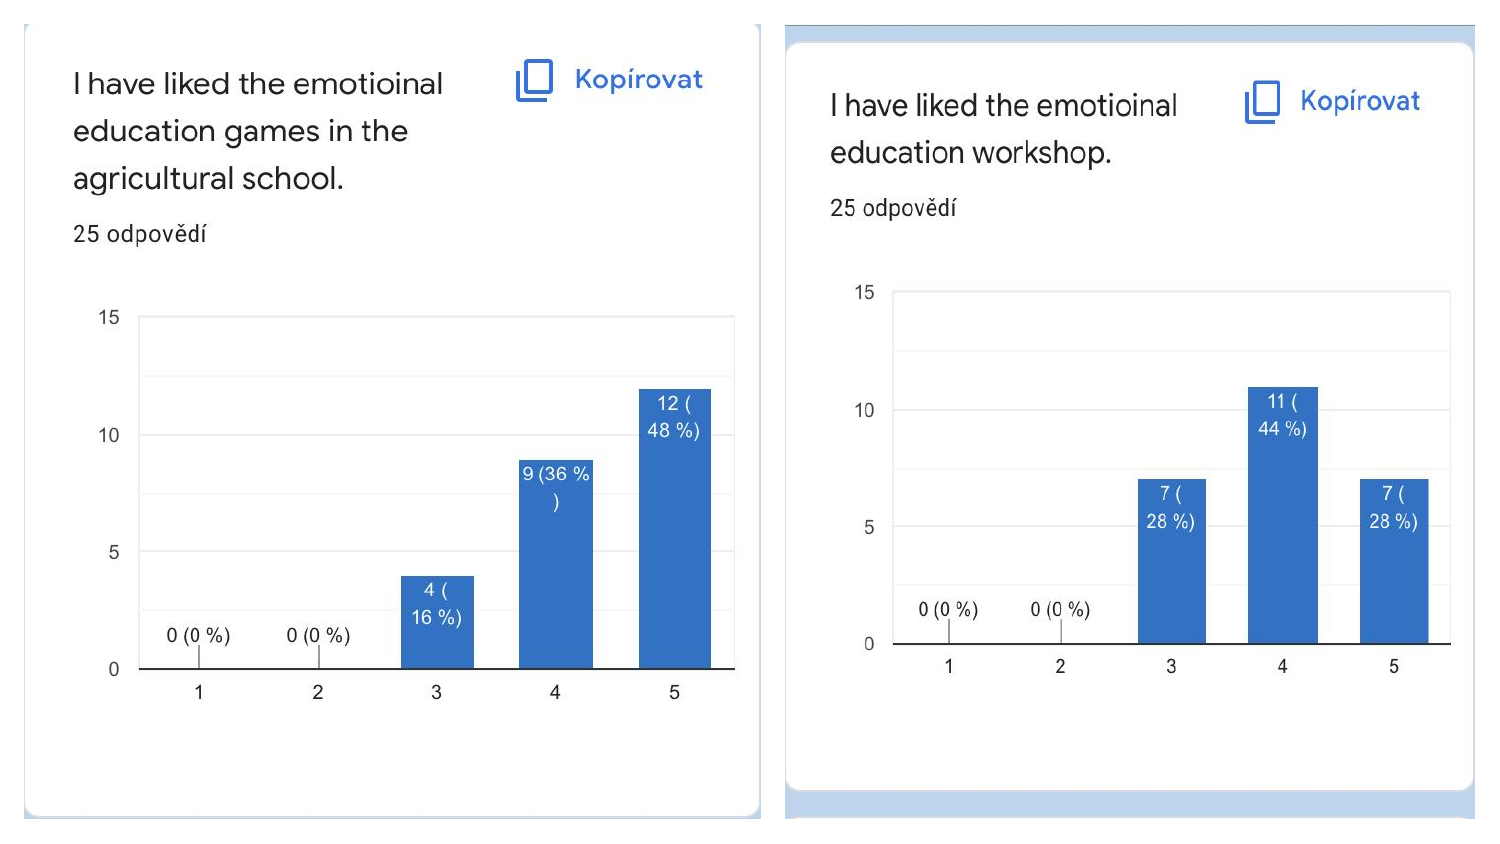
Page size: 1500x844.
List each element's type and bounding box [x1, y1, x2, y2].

picture [24, 24, 762, 819]
picture [785, 24, 1476, 819]
